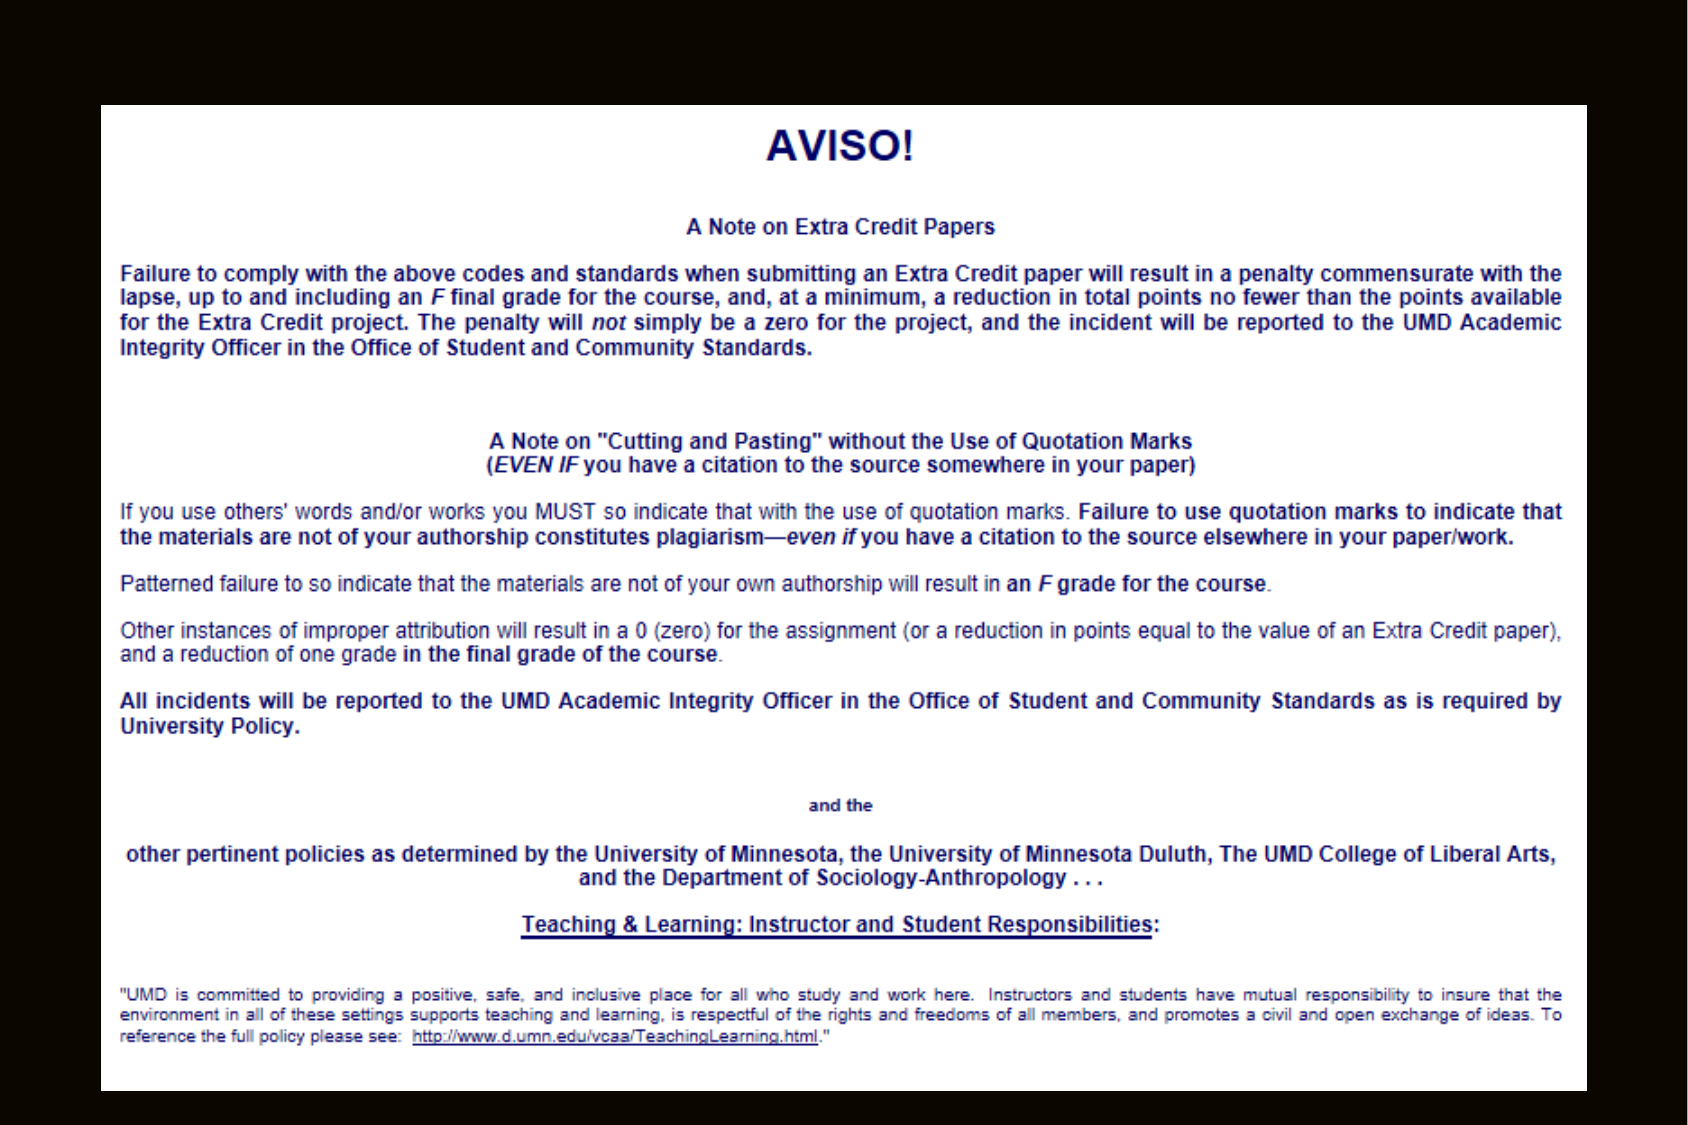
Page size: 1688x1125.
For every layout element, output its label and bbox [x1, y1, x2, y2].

picture [100, 104, 1587, 1092]
